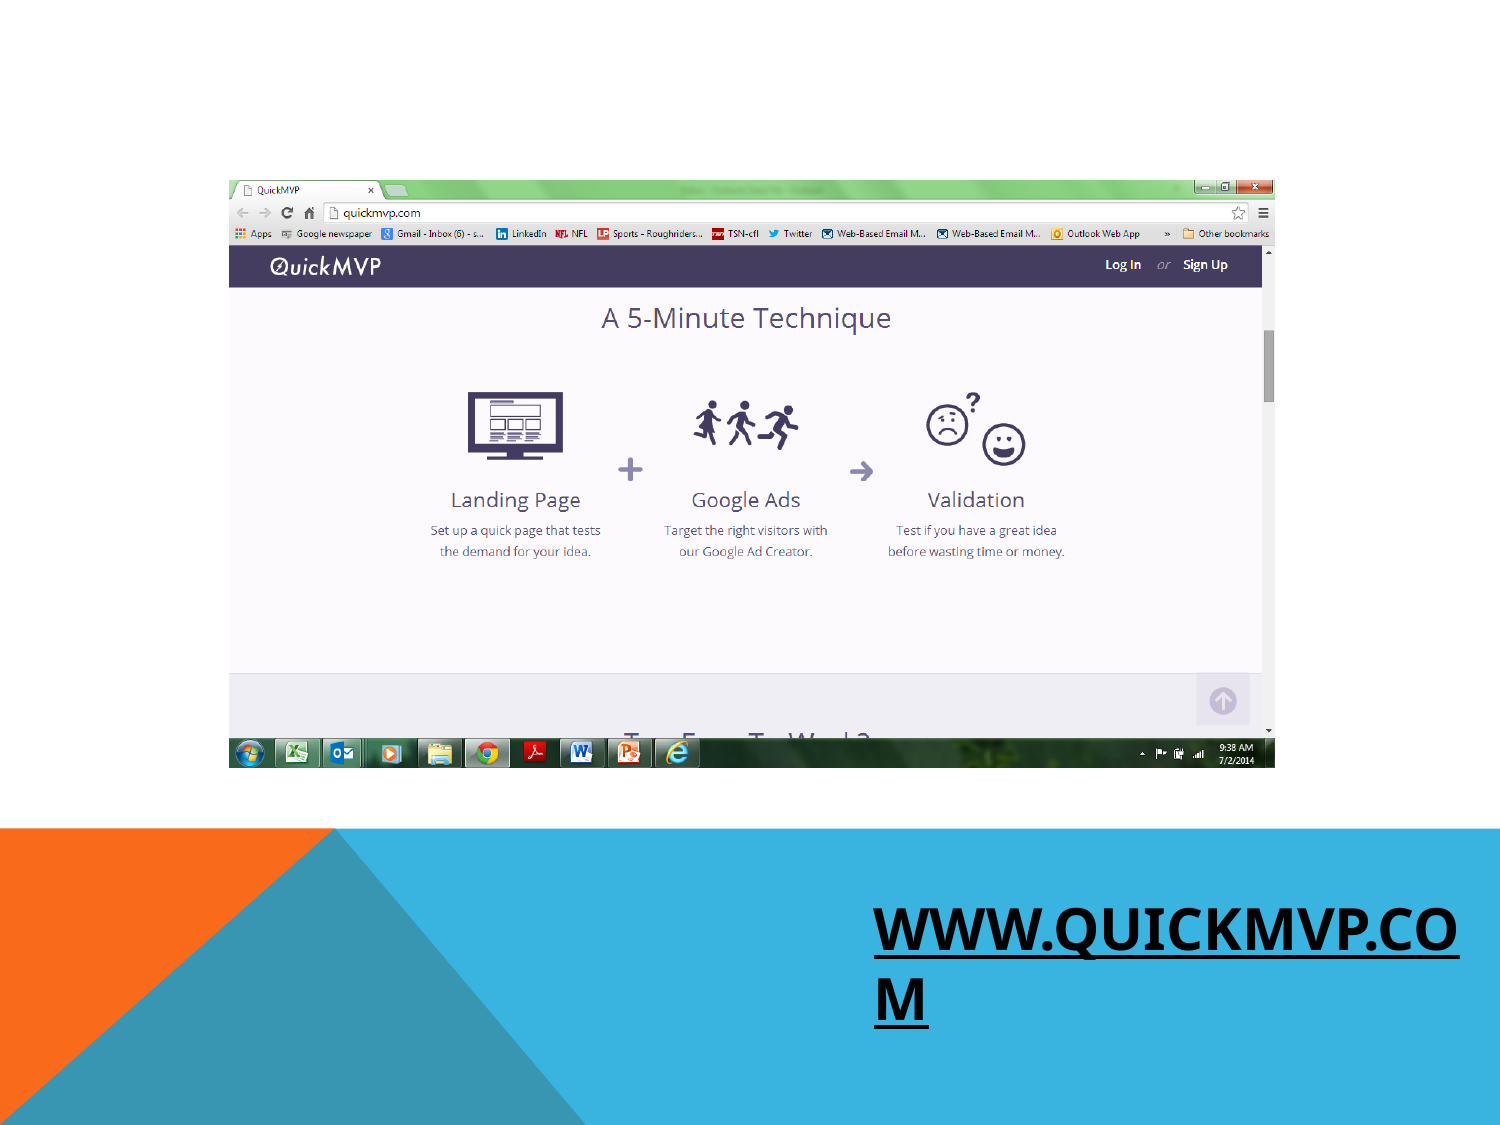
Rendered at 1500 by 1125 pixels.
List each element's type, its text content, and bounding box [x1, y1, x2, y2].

title www.quickmvp.com [858, 916, 1497, 1007]
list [229, 180, 1275, 768]
